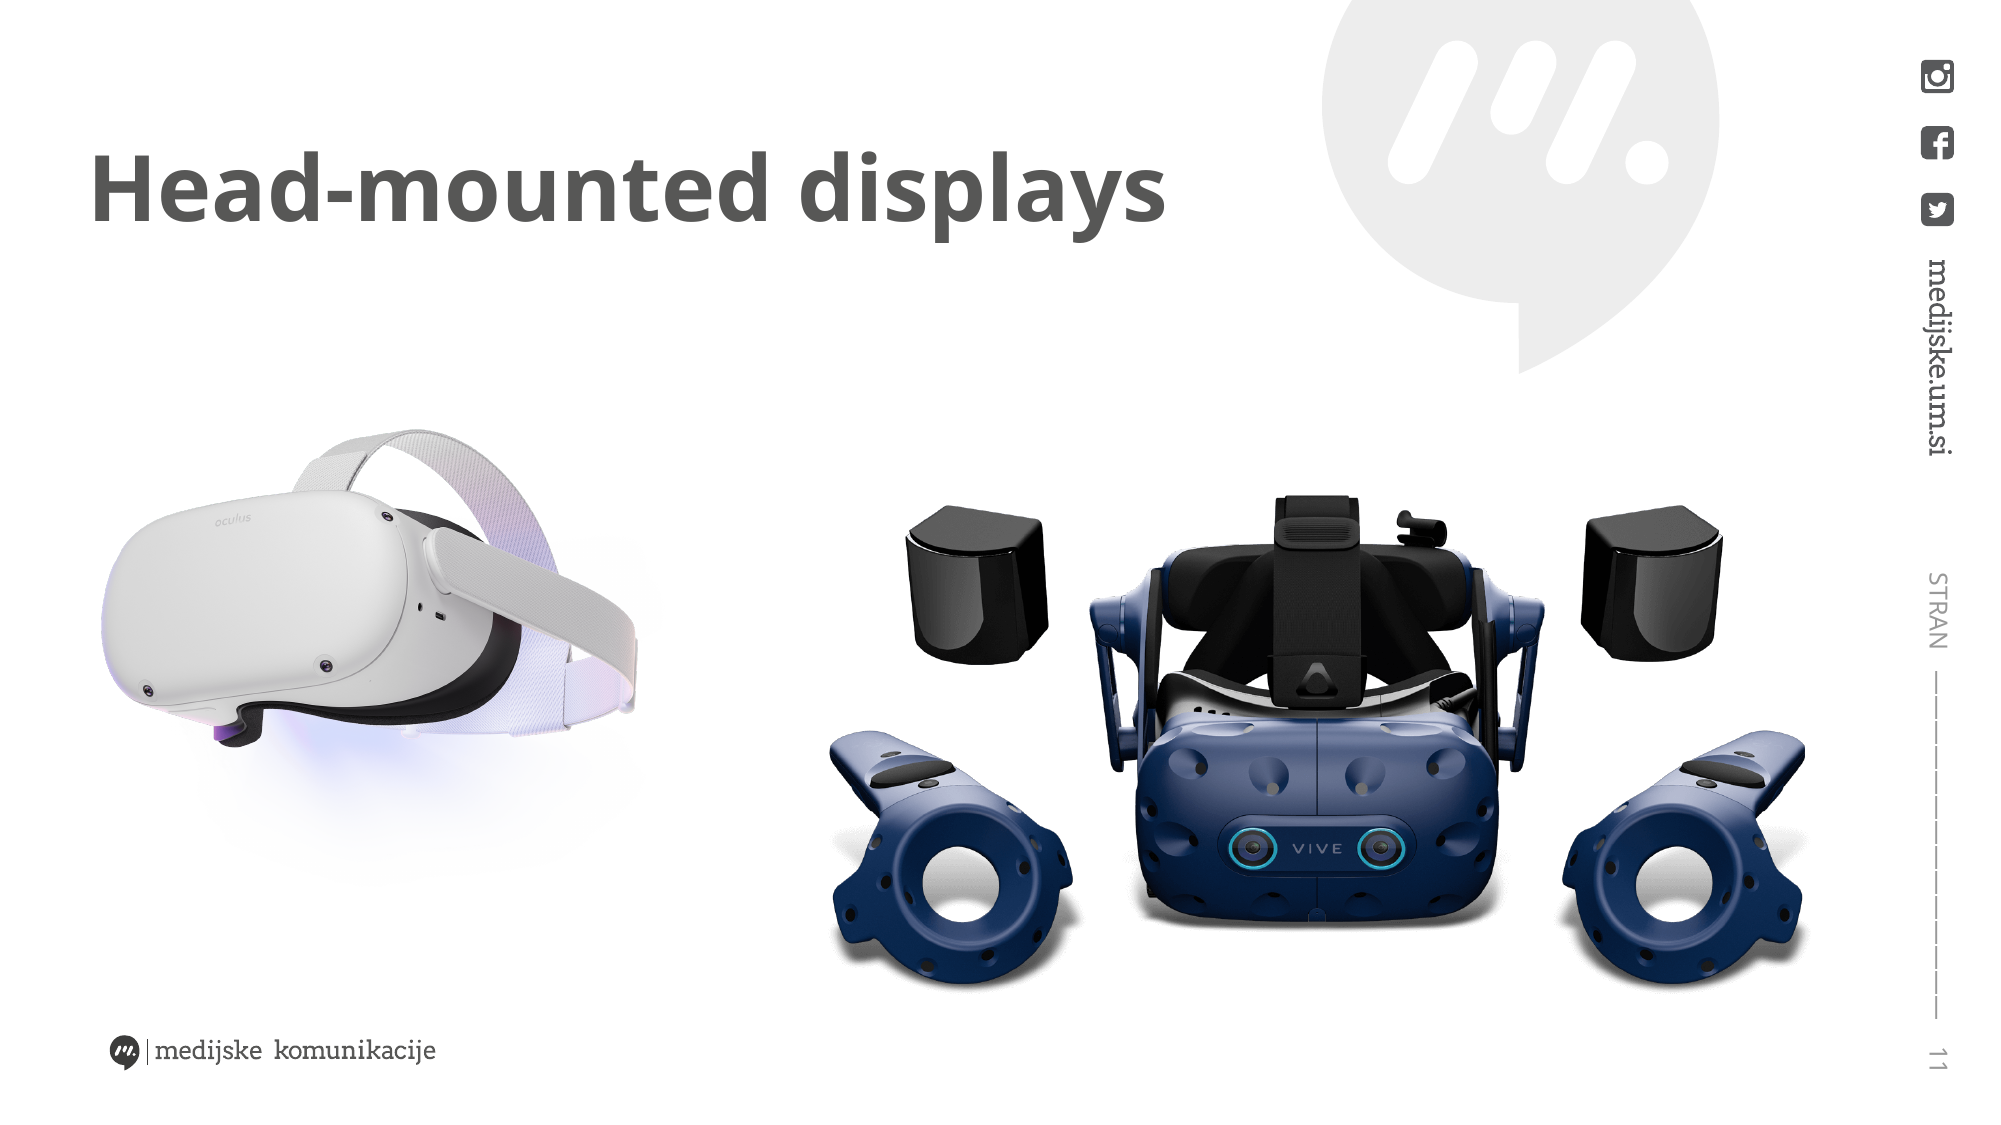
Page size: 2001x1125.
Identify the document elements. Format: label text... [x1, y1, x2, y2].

picture [101, 429, 695, 900]
title Head-mounted displays [72, 80, 1267, 304]
picture [780, 477, 1855, 999]
